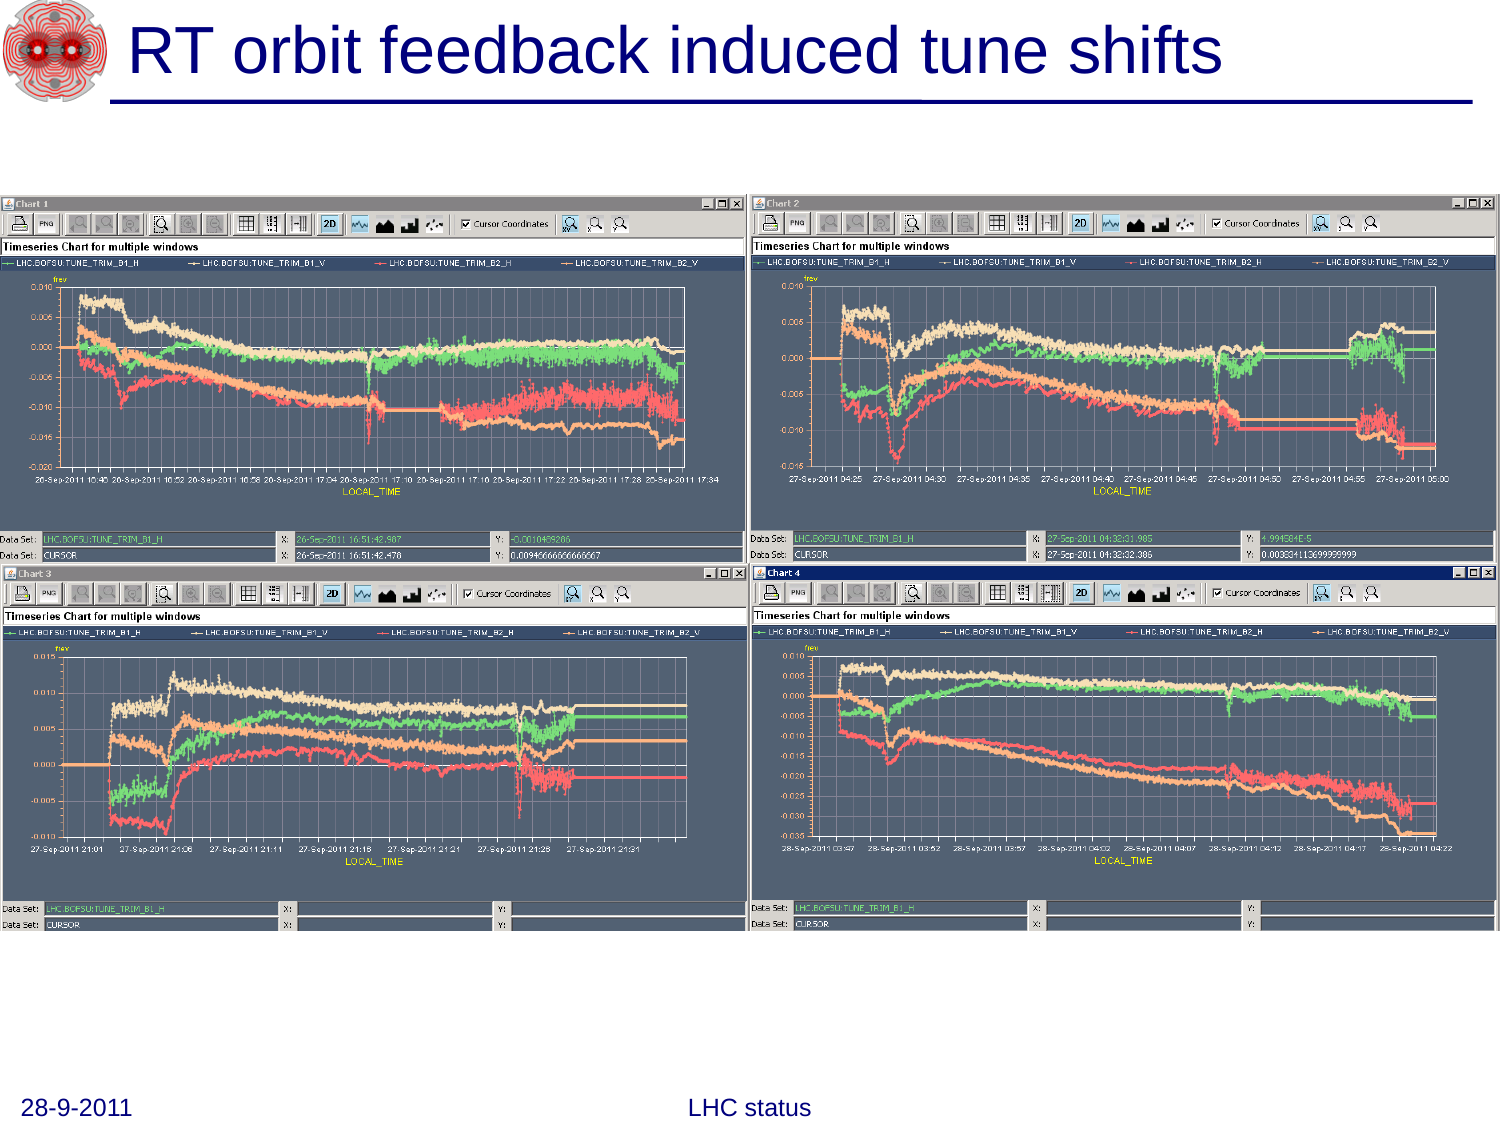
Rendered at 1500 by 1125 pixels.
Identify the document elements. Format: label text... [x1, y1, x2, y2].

picture [0, 0, 108, 103]
picture [0, 193, 1500, 931]
title RT orbit feedback induced tune shifts [111, 3, 1463, 91]
footer LHC status [512, 1087, 988, 1125]
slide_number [5, 1085, 356, 1125]
